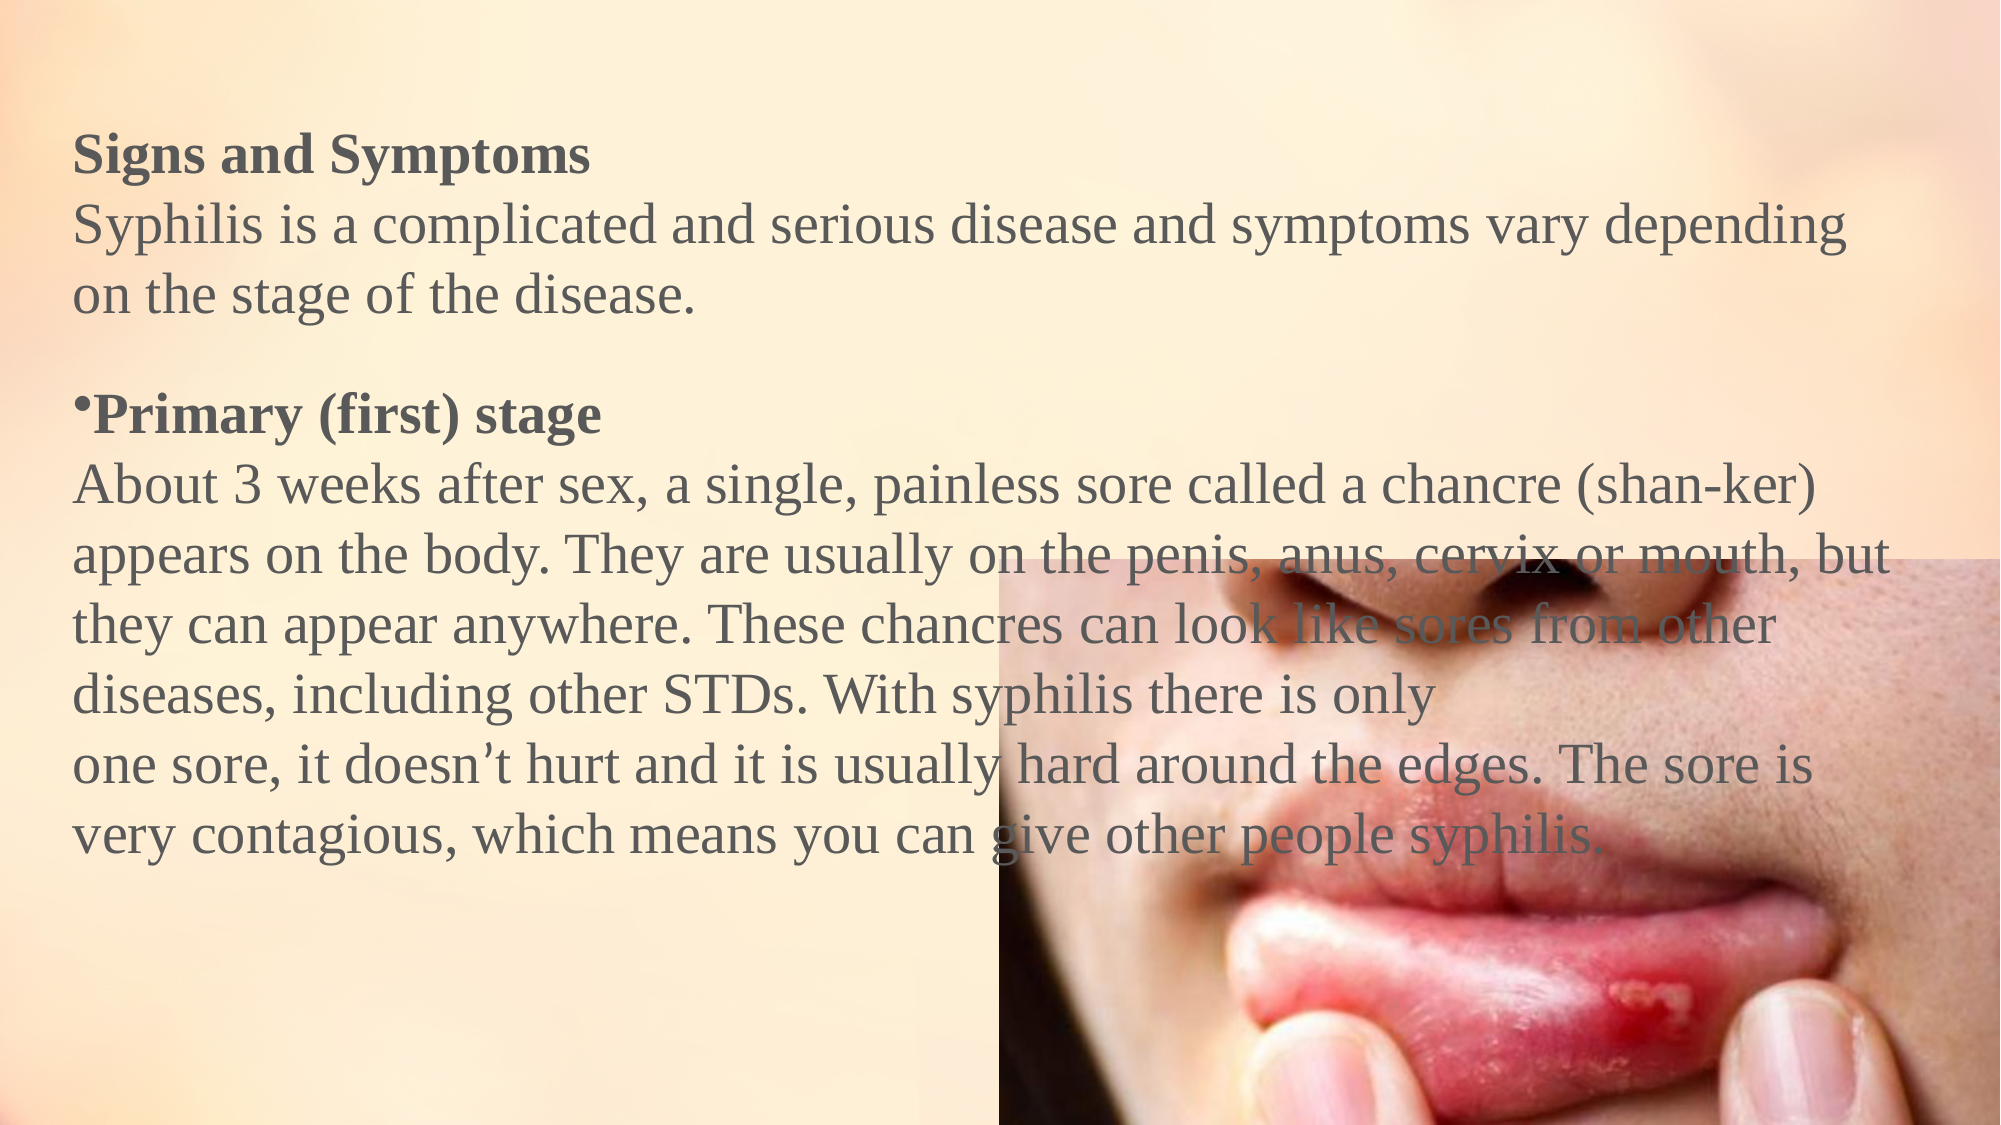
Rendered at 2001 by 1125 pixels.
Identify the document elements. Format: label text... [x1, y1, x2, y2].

text_box Signs and Symptoms Syphilis is a complicated and serious disease and symptoms vary depending on the stage of the disease. Primary (first) stage About 3 weeks after sex, a single, painless sore called a chancre (shan-ker) appears on the body. They are usually on the penis, anus, cervix or mouth, but they can appear anywhere. These chancres can look like sores from other diseases, including other STDs. With syphilis there is only one sore, it doesn’t hurt and it is usually hard around the edges. The sore is very contagious, which means you can give other people syphilis. [57, 108, 1935, 963]
picture [0, 0, 2001, 1125]
